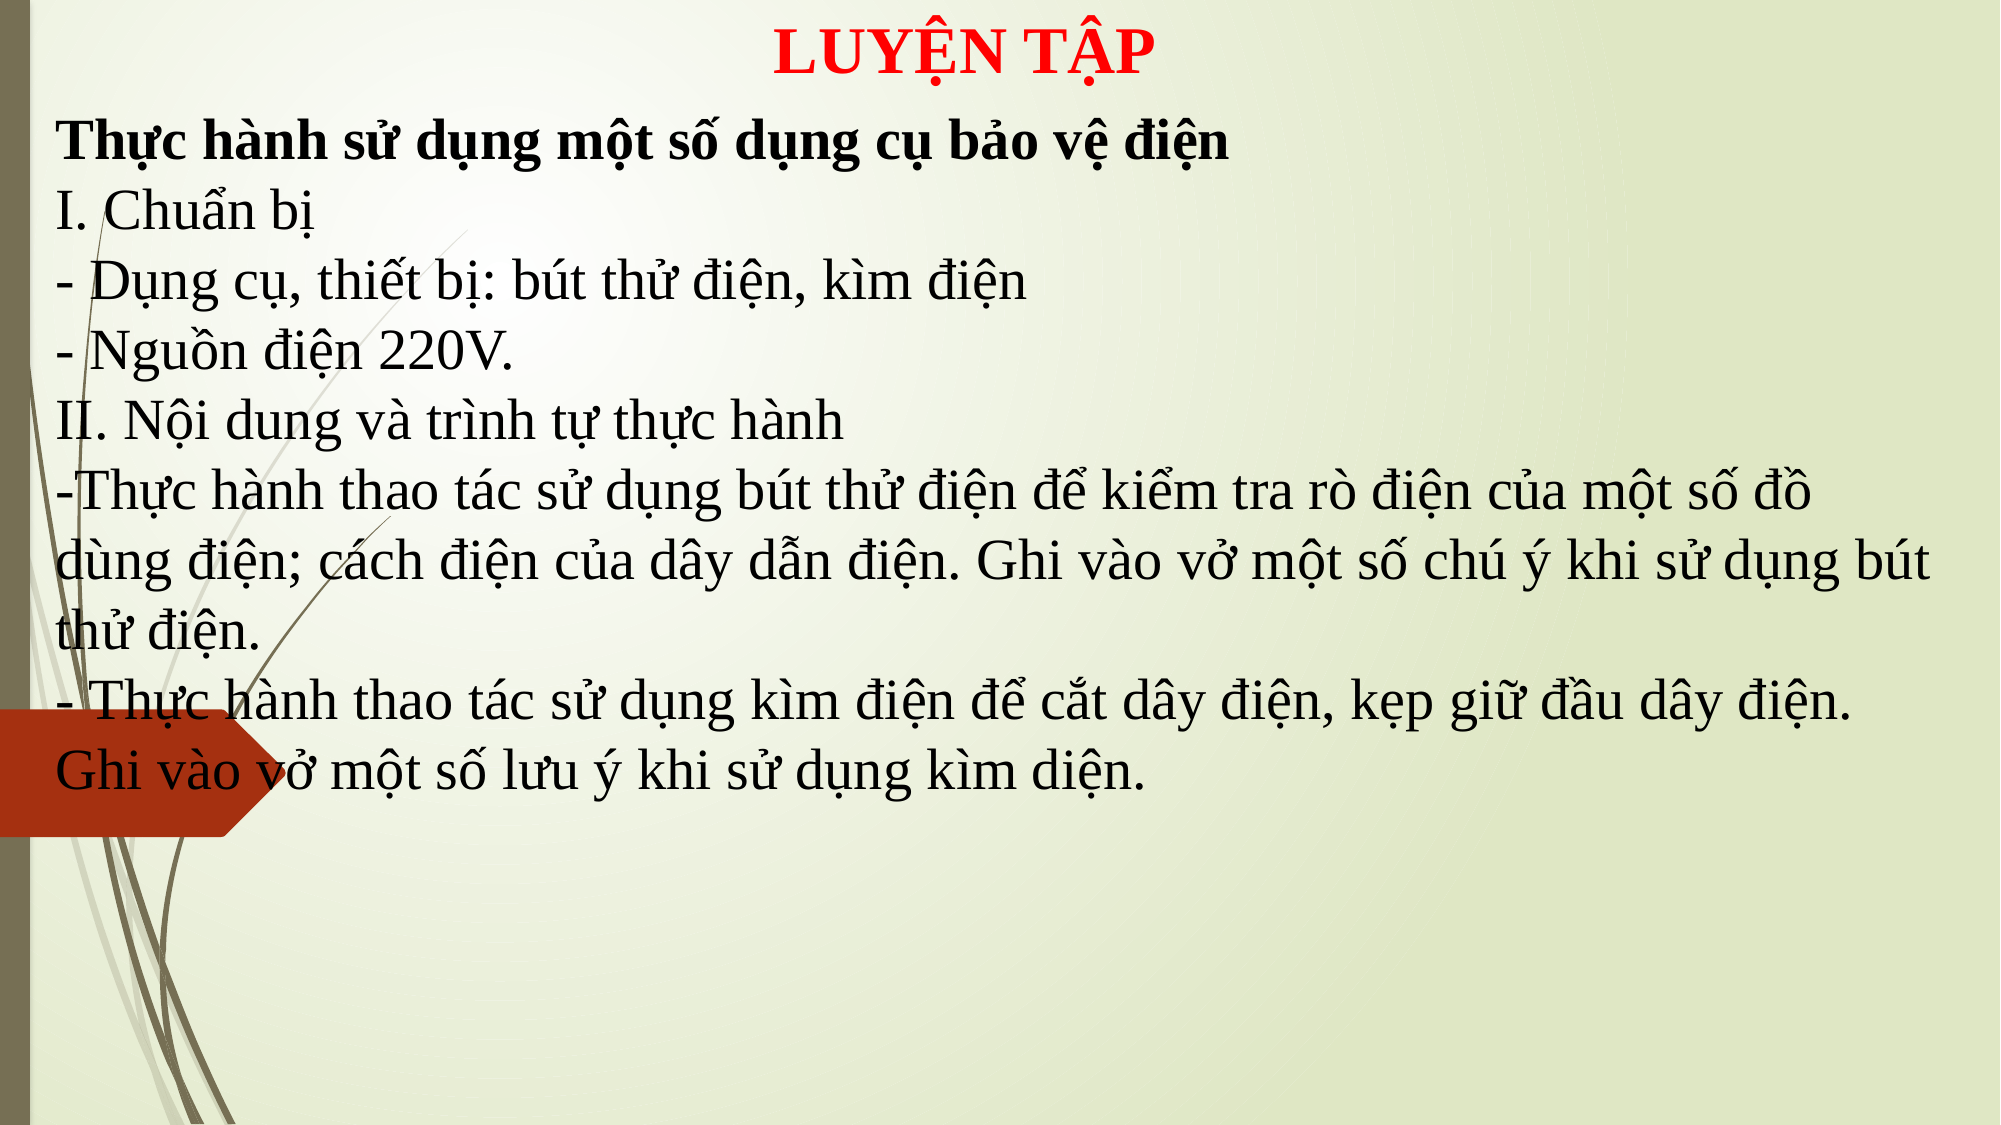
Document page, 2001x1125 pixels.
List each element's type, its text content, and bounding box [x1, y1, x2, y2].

text_box Thực hành sử dụng một số dụng cụ bảo vệ điện I. Chuẩn bị - Dụng cụ, thiết bị: bút thử điện, kìm điện - Nguồn điện 220V. II. Nội dung và trình tự thực hành -Thực hành thao tác sử dụng bút thử điện để kiểm tra rò điện của một số đồ dùng điện; cách điện của dây dẫn điện. Ghi vào vở một số chú ý khi sử dụng bút thử điện. - Thực hành thao tác sử dụng kìm điện để cắt dây điện, kẹp giữ đầu dây điện. Ghi vào vở một số lưu ý khi sử dụng kìm diện. [40, 93, 1960, 809]
text_box LUYỆN TẬP [759, 0, 1208, 93]
